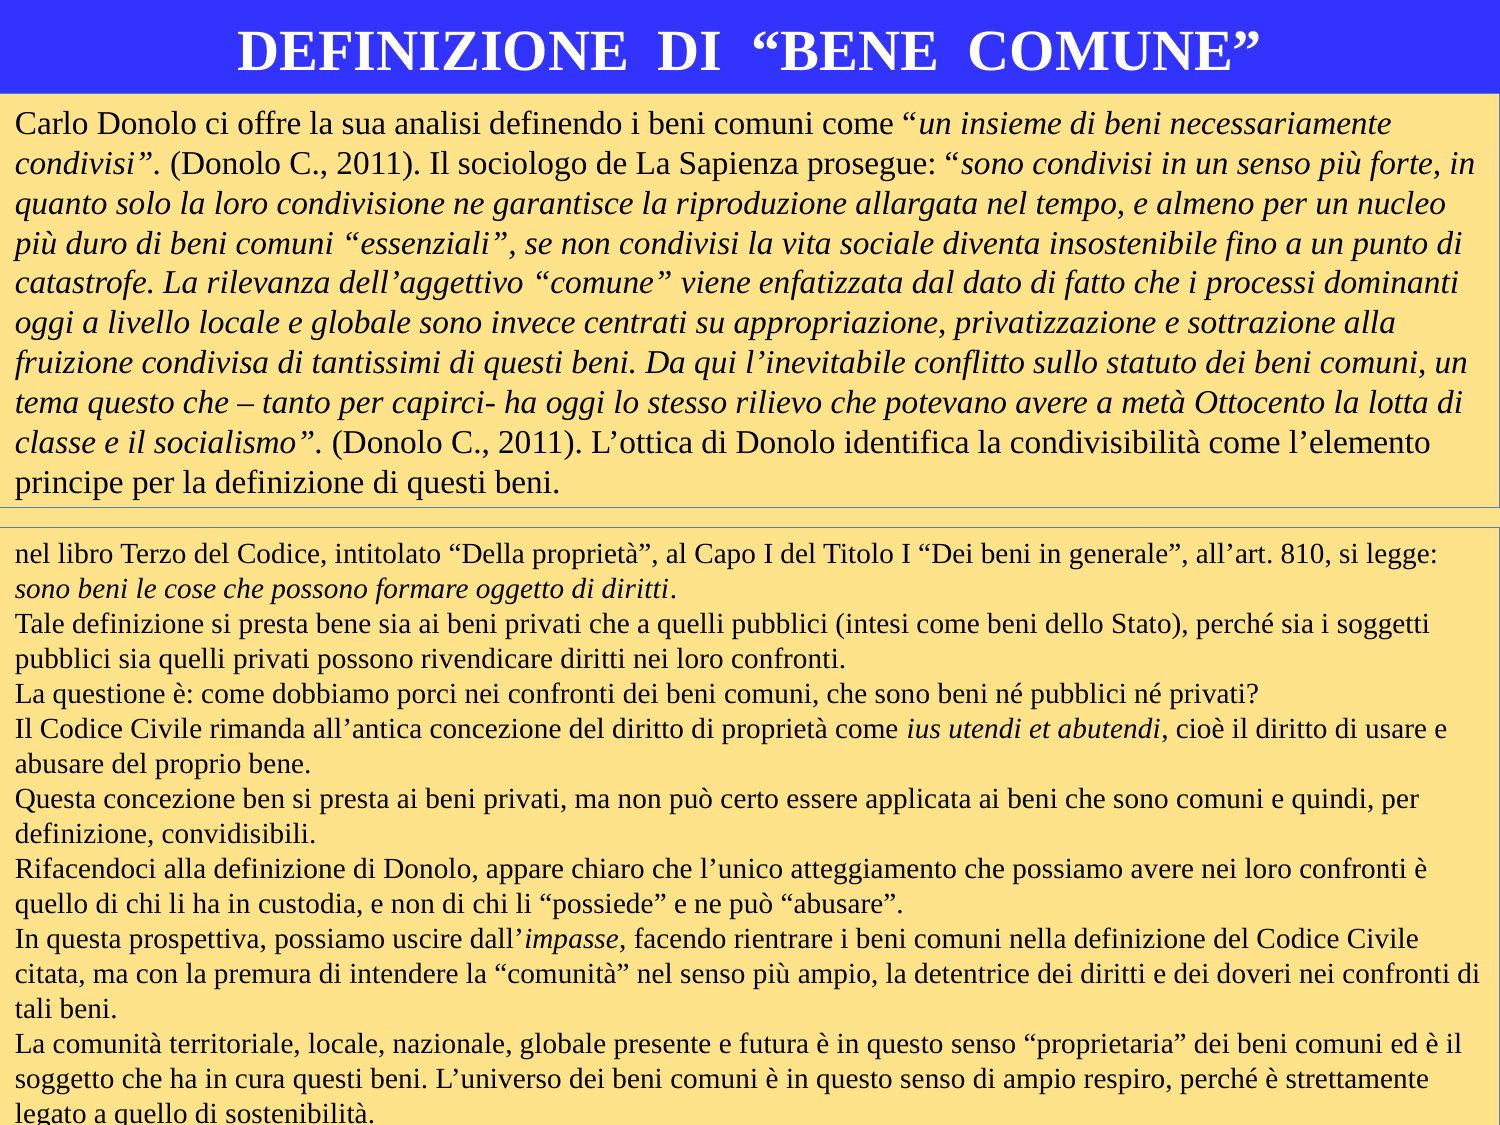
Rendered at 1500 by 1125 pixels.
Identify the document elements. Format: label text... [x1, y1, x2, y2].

title DEFINIZIONE DI “BENE COMUNE” [0, 0, 1500, 93]
text_box Carlo Donolo ci offre la sua analisi definendo i beni comuni come “un insieme di beni necessariamente condivisi”. (Donolo C., 2011). Il sociologo de La Sapienza prosegue: “sono condivisi in un senso più forte, in quanto solo la loro condivisione ne garantisce la riproduzione allargata nel tempo, e almeno per un nucleo più duro di beni comuni “essenziali”, se non condivisi la vita sociale diventa insostenibile fino a un punto di catastrofe. La rilevanza dell’aggettivo “comune” viene enfatizzata dal dato di fatto che i processi dominanti oggi a livello locale e globale sono invece centrati su appropriazione, privatizzazione e sottrazione alla fruizione condivisa di tantissimi di questi beni. Da qui l’inevitabile conflitto sullo statuto dei beni comuni, un tema questo che – tanto per capirci- ha oggi lo stesso rilievo che potevano avere a metà Ottocento la lotta di classe e il socialismo”. (Donolo C., 2011). L’ottica di Donolo identifica la condivisibilità come l’elemento principe per la definizione di questi beni. [0, 93, 1500, 508]
text_box nel libro Terzo del Codice, intitolato “Della proprietà”, al Capo I del Titolo I “Dei beni in generale”, all’art. 810, si legge: sono beni le cose che possono formare oggetto di diritti. Tale definizione si presta bene sia ai beni privati che a quelli pubblici (intesi come beni dello Stato), perché sia i soggetti pubblici sia quelli privati possono rivendicare diritti nei loro confronti. La questione è: come dobbiamo porci nei confronti dei beni comuni, che sono beni né pubblici né privati? Il Codice Civile rimanda all’antica concezione del diritto di proprietà come ius utendi et abutendi, cioè il diritto di usare e abusare del proprio bene. Questa concezione ben si presta ai beni privati, ma non può certo essere applicata ai beni che sono comuni e quindi, per definizione, convidisibili. Rifacendoci alla definizione di Donolo, appare chiaro che l’unico atteggiamento che possiamo avere nei loro confronti è quello di chi li ha in custodia, e non di chi li “possiede” e ne può “abusare”. In questa prospettiva, possiamo uscire dall’impasse, facendo rientrare i beni comuni nella definizione del Codice Civile citata, ma con la premura di intendere la “comunità” nel senso più ampio, la detentrice dei diritti e dei doveri nei confronti di tali beni. La comunità territoriale, locale, nazionale, globale presente e futura è in questo senso “proprietaria” dei beni comuni ed è il soggetto che ha in cura questi beni. L’universo dei beni comuni è in questo senso di ampio respiro, perché è strettamente legato a quello di sostenibilità. [0, 527, 1500, 1125]
